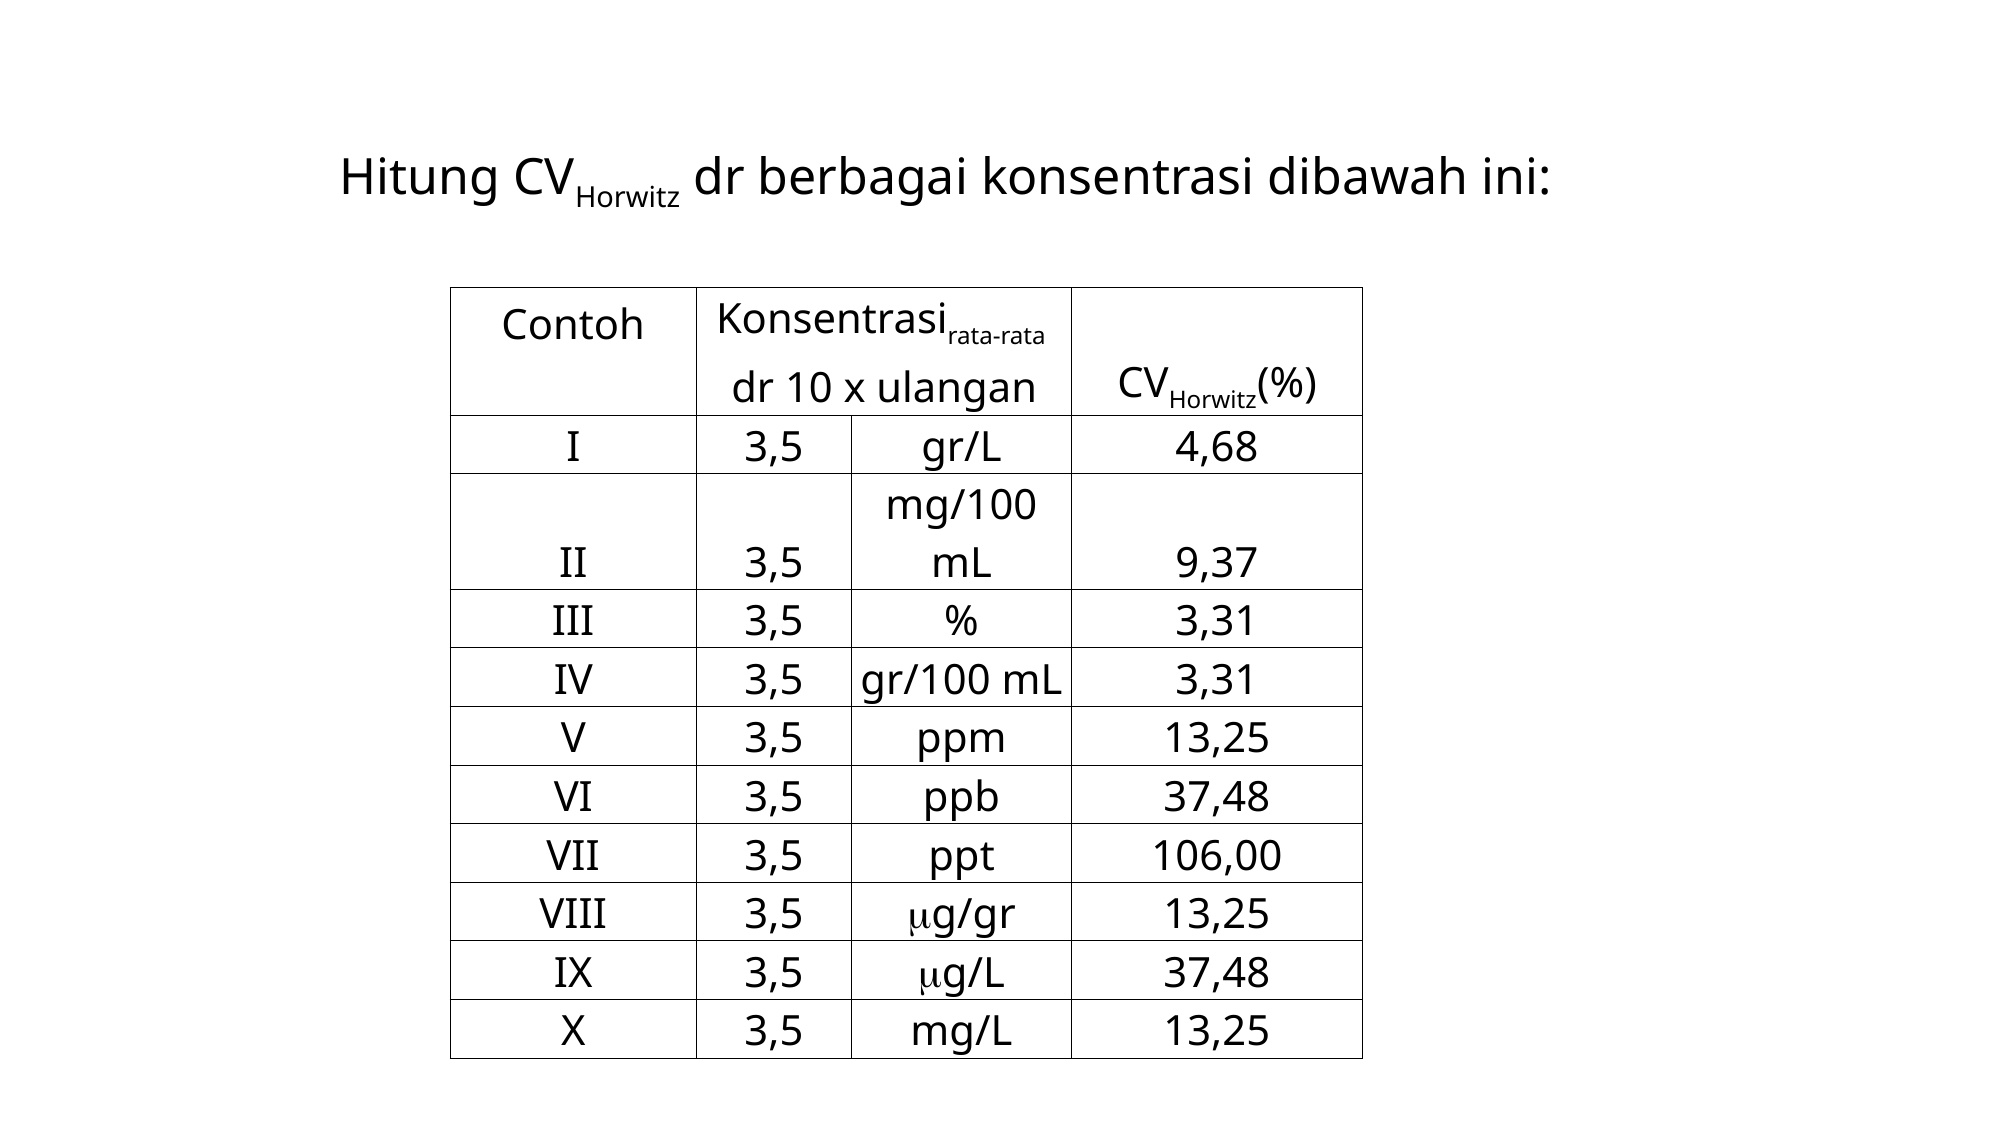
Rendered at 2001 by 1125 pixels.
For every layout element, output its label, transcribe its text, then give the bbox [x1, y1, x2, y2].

text_box Hitung CVHorwitz dr berbagai konsentrasi dibawah ini: [324, 137, 1663, 221]
table_cell 3,5 [697, 941, 851, 999]
table_cell VI [451, 766, 696, 823]
table_cell CVHorwitz(%) [1072, 351, 1362, 415]
table_cell 3,5 [697, 590, 851, 647]
table_cell 37,48 [1072, 941, 1362, 999]
table_cell 13,25 [1072, 1000, 1362, 1058]
table_cell 13,25 [1072, 883, 1362, 940]
table_cell 3,5 [697, 1000, 851, 1058]
table_cell mg/L [852, 1000, 1071, 1058]
table_cell IX [451, 941, 696, 999]
table_cell ppm [852, 707, 1071, 765]
table_cell 3,31 [1072, 648, 1362, 706]
table_cell % [852, 590, 1071, 647]
table_cell III [451, 590, 696, 647]
table_cell 3,5 [697, 766, 851, 823]
table_cell 3,5 [697, 883, 851, 940]
table_cell gr/L [852, 416, 1071, 473]
table_header [1072, 288, 1362, 351]
table_cell gr/100 mL [852, 648, 1071, 706]
table_cell ppt [852, 824, 1071, 882]
table_cell g/gr [852, 883, 1071, 940]
table_cell I [451, 416, 696, 473]
table_cell V [451, 707, 696, 765]
table_cell 3,5 [697, 824, 851, 882]
table_header Contoh [451, 288, 696, 351]
table_cell IV [451, 648, 696, 706]
table_cell VIII [451, 883, 696, 940]
table_cell 13,25 [1072, 707, 1362, 765]
table_cell 3,5 [697, 416, 851, 473]
table_cell 3,5 [697, 648, 851, 706]
table_cell 4,68 [1072, 416, 1362, 473]
table_cell X [451, 1000, 696, 1058]
table_cell 3,5 [697, 707, 851, 765]
table_cell VII [451, 824, 696, 882]
table_cell 106,00 [1072, 824, 1362, 882]
table_cell mg/100 mL [852, 474, 1071, 589]
table_cell ppb [852, 766, 1071, 823]
table_cell 3,31 [1072, 590, 1362, 647]
table_cell II [451, 474, 696, 589]
table_cell dr 10 x ulangan [697, 351, 1071, 415]
table_cell 9,37 [1072, 474, 1362, 589]
table_cell [451, 351, 696, 415]
table_cell 3,5 [697, 474, 851, 589]
table_cell g/L [852, 941, 1071, 999]
table_header Konsentrasirata-rata [697, 288, 1071, 351]
table_cell 37,48 [1072, 766, 1362, 823]
